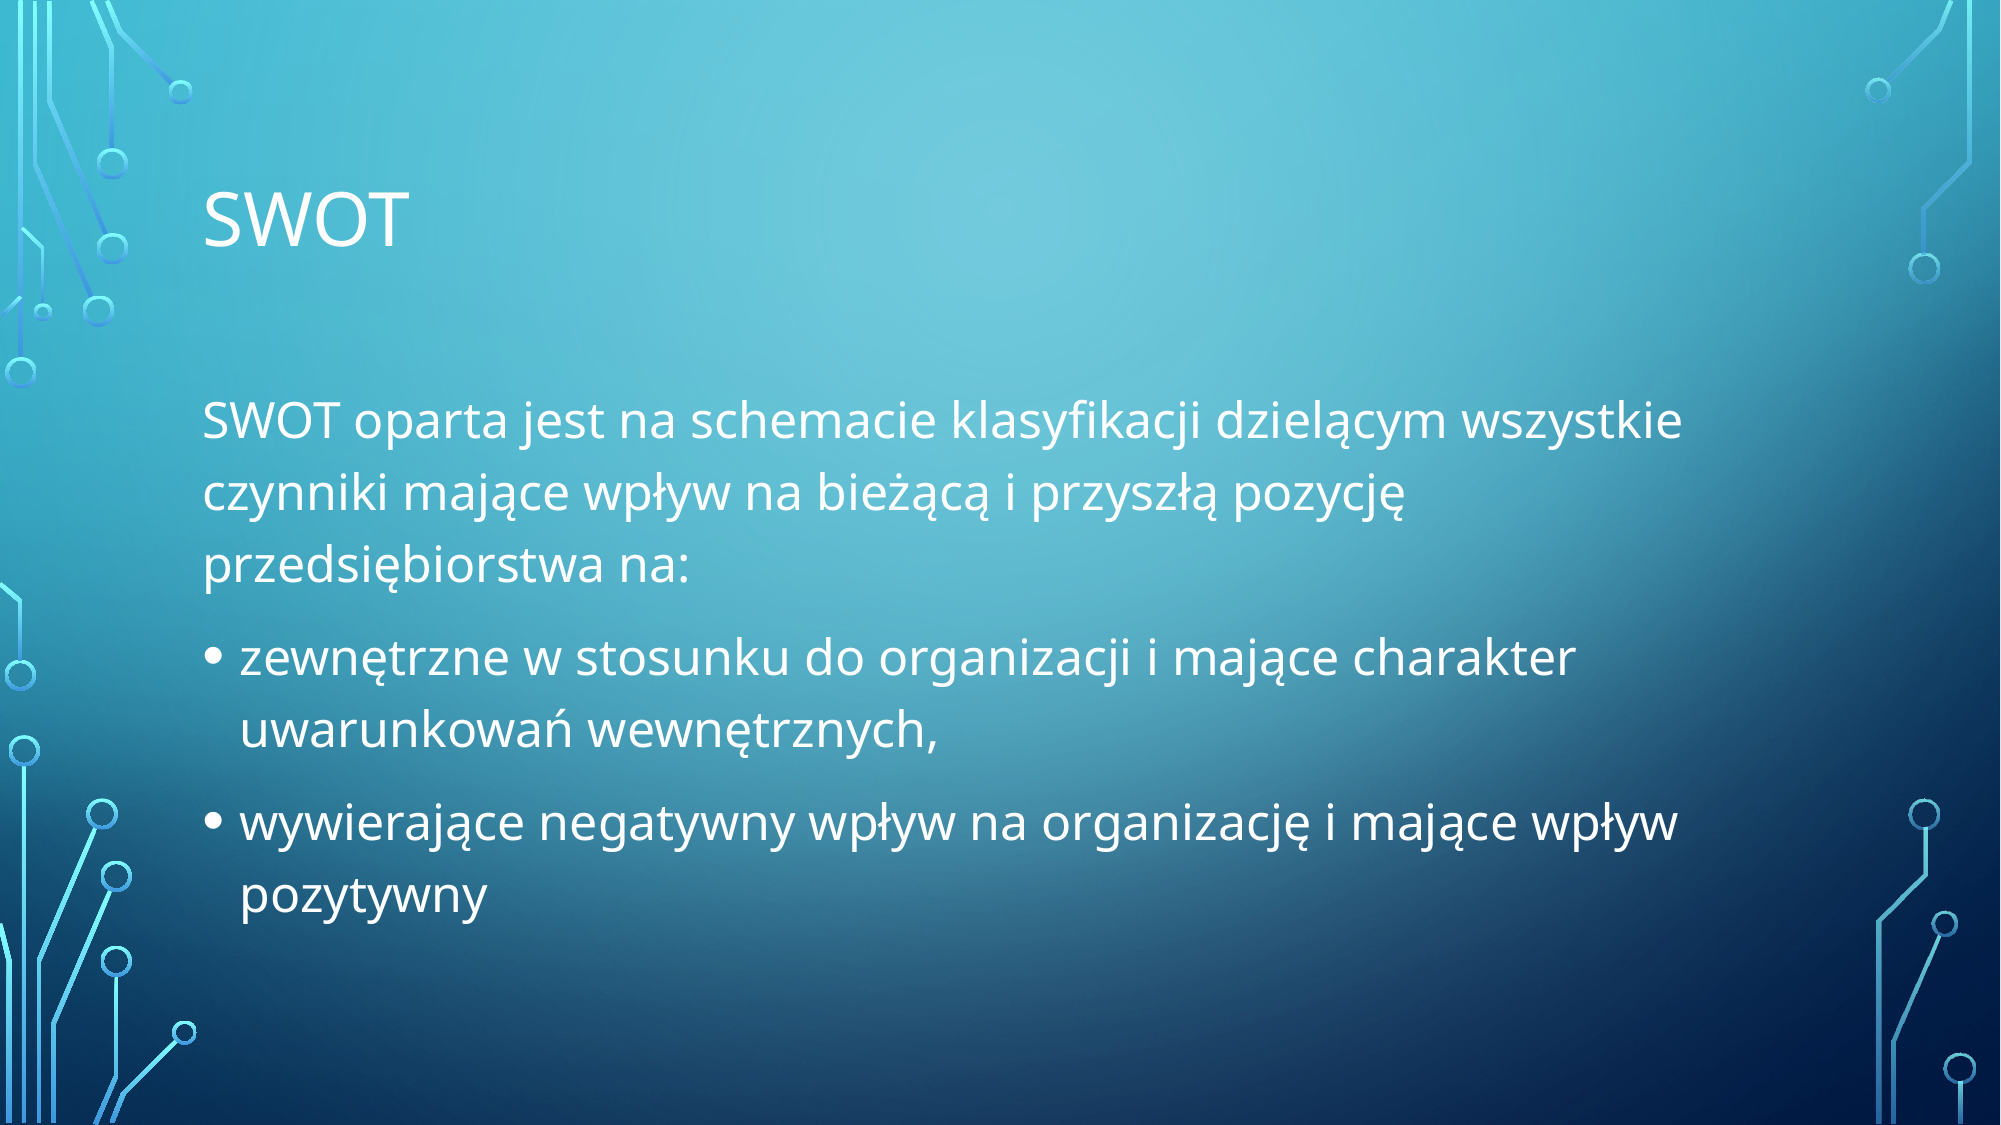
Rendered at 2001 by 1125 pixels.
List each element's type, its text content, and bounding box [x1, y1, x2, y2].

title SWOT [187, 101, 1813, 344]
list SWOT oparta jest na schemacie klasyfikacji dzielącym wszystkie czynniki mające wpływ na bieżącą i przyszłą pozycję przedsiębiorstwa na: zewnętrzne w stosunku do organizacji i mające charakter uwarunkowań wewnętrznych, wywierające negatywny wpływ na organizację i mające wpływ pozytywny [187, 369, 1813, 950]
